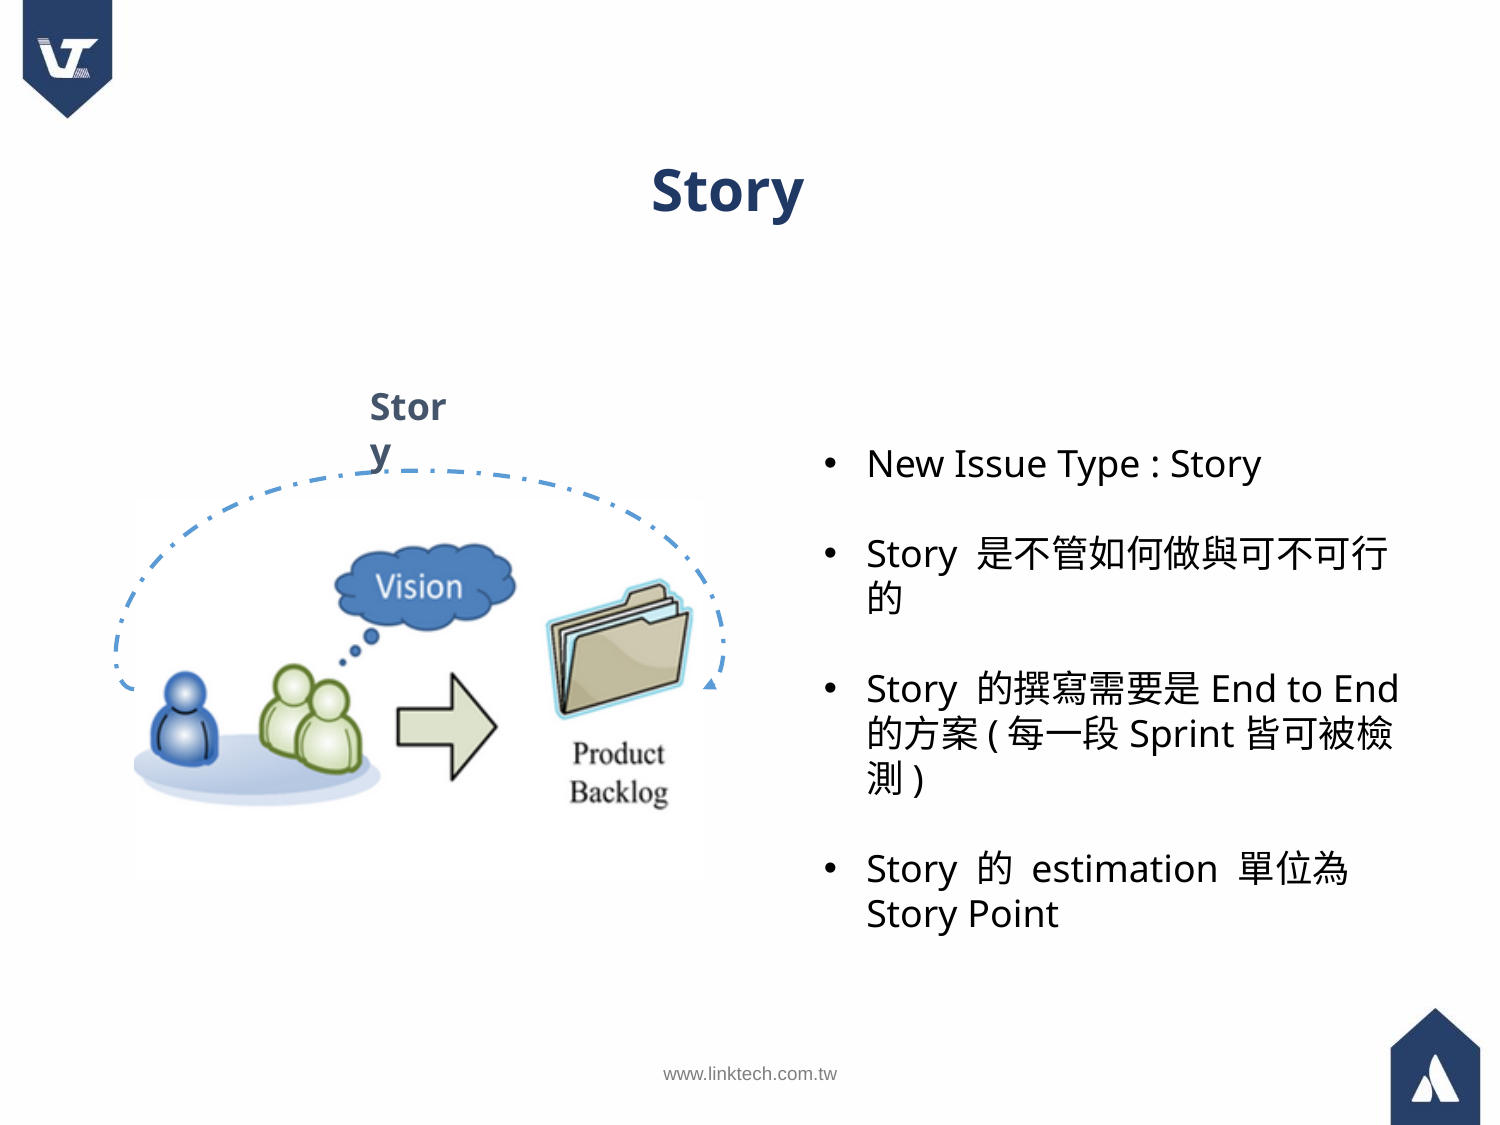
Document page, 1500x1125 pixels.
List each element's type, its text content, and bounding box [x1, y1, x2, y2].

text_box New Issue Type : Story Story 是不管如何做與可不可行的 Story 的撰寫需要是End to End 的方案(每一段Sprint皆可被檢測) Story 的 estimation 單位為Story Point [809, 432, 1430, 943]
picture [0, 0, 1500, 1125]
text_box Story [354, 375, 482, 481]
title Story [53, 98, 1404, 287]
